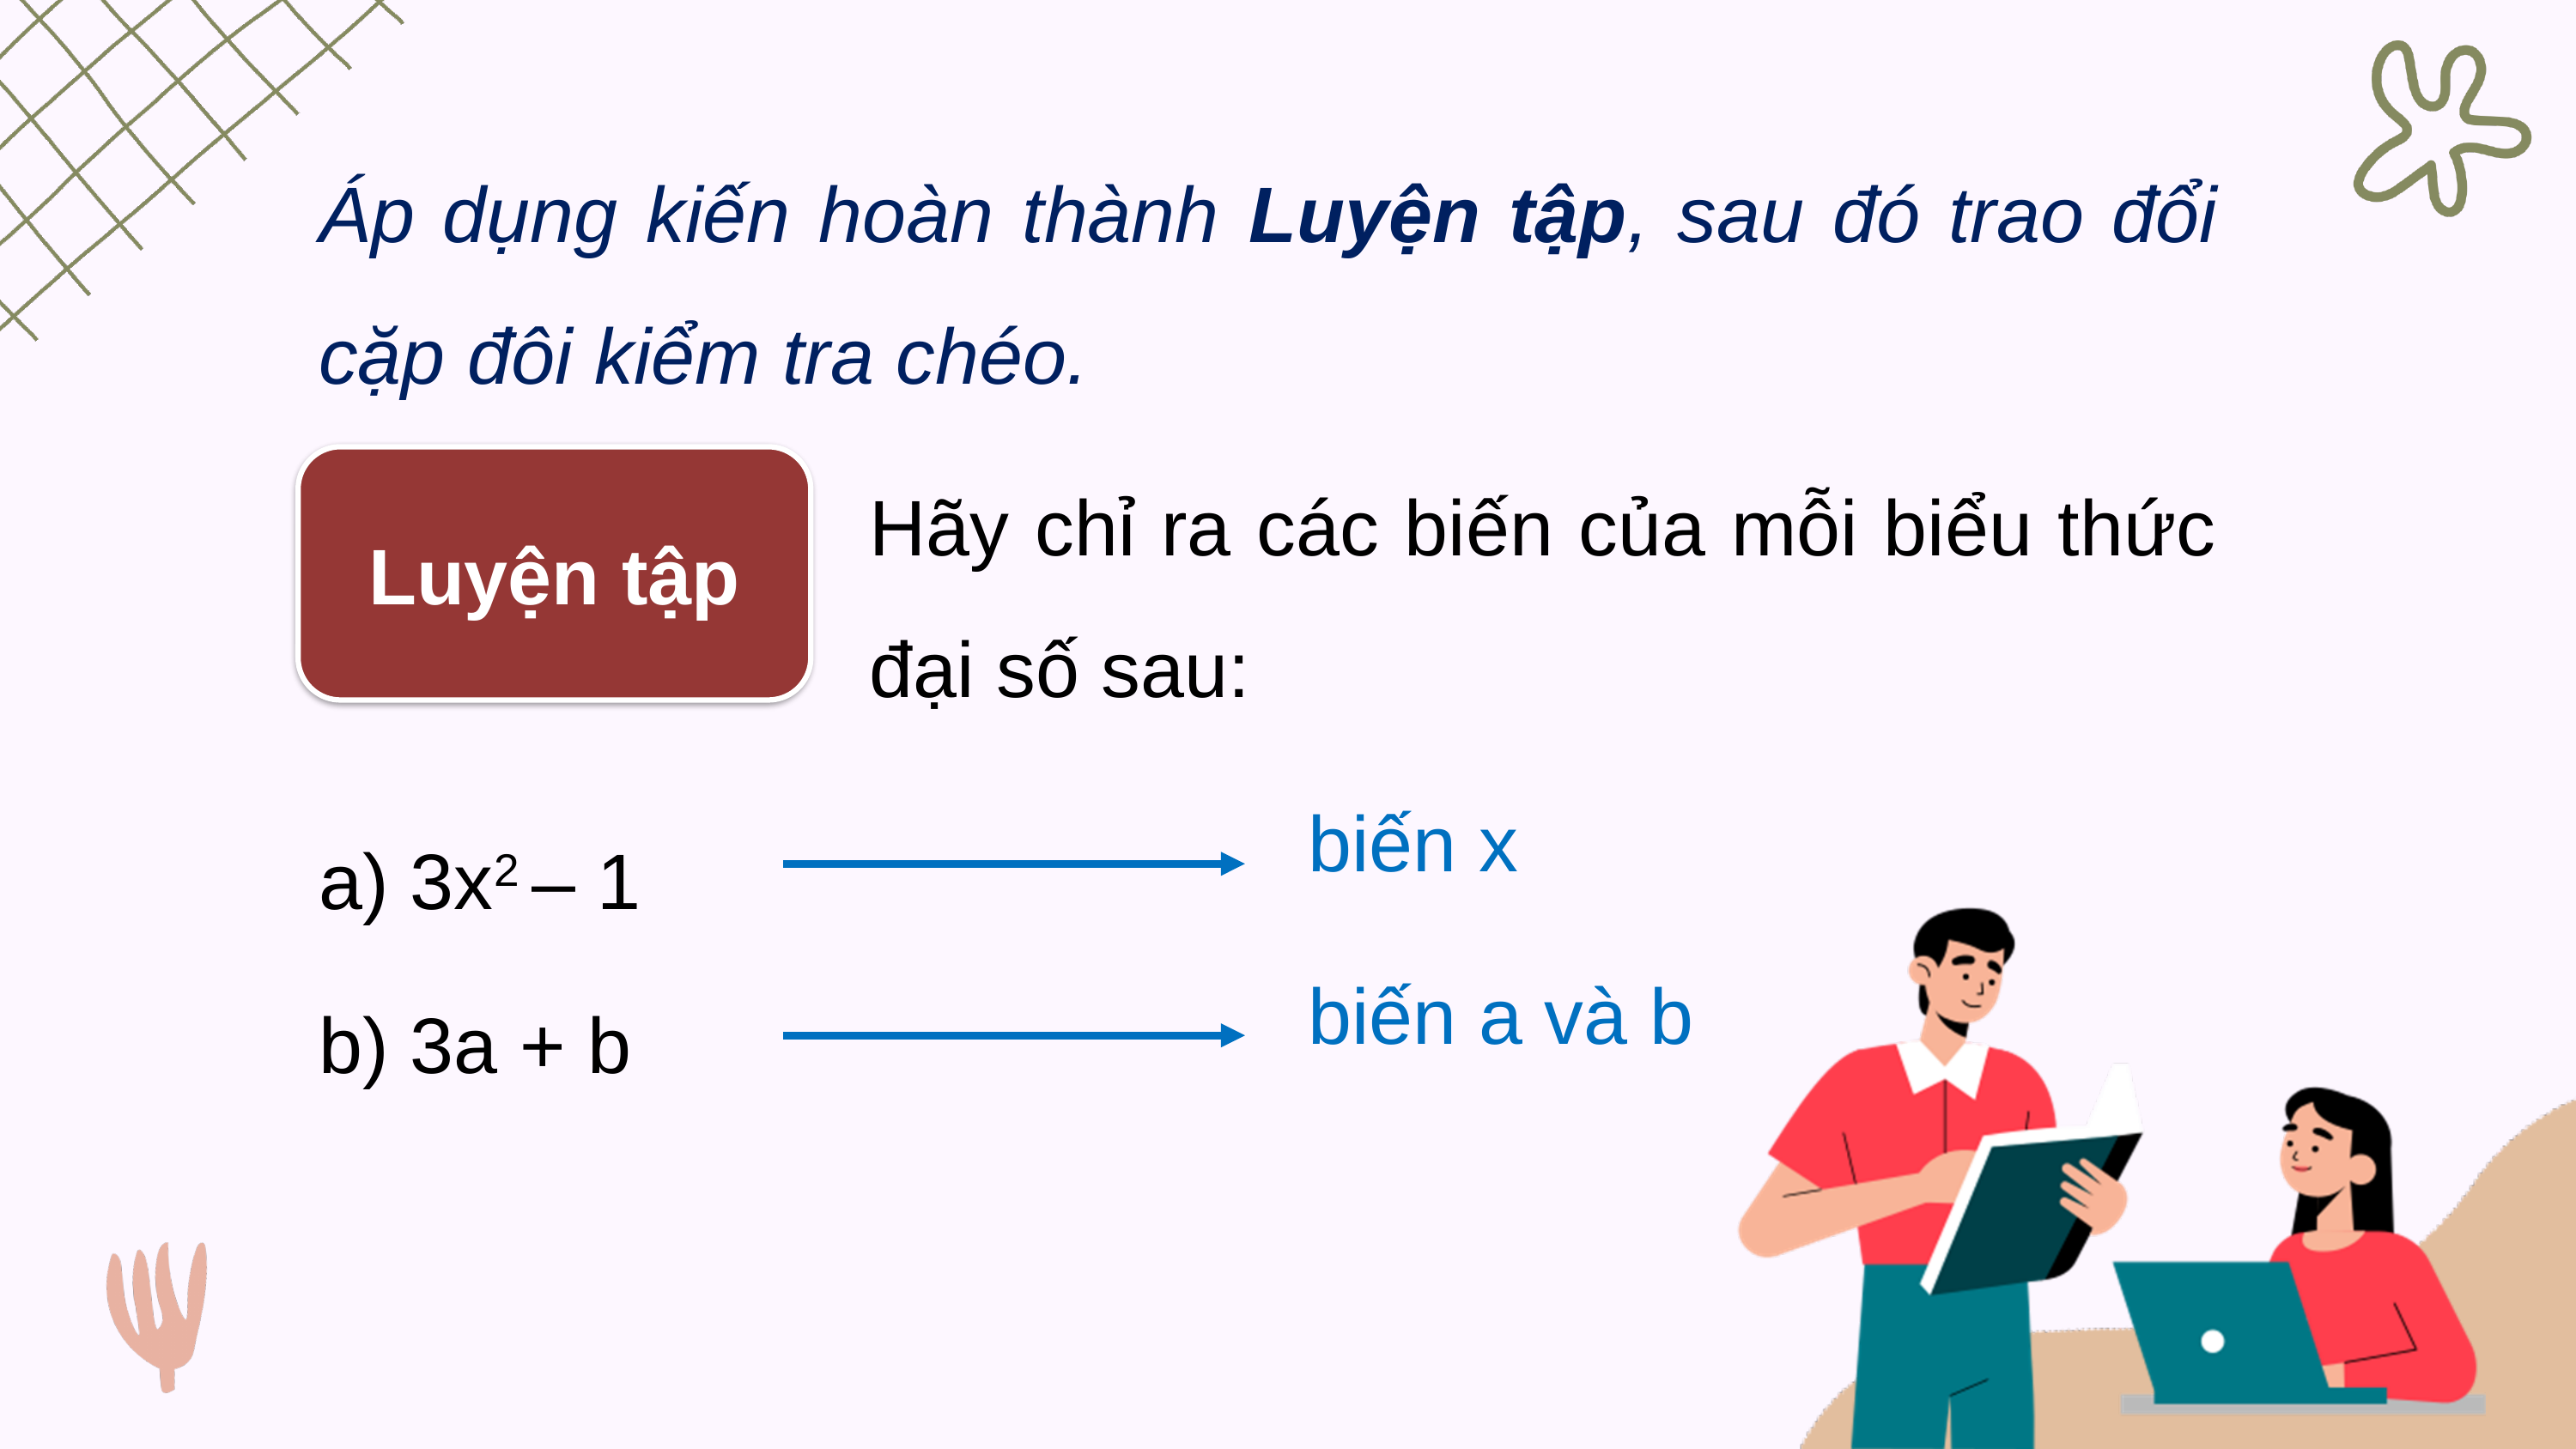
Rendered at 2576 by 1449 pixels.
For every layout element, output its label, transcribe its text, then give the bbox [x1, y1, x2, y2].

text_box biến x [1295, 786, 1595, 894]
text_box biến a và b [1295, 959, 1721, 1066]
text_box a) 3x2 – 1 b) 3a + b [306, 778, 1051, 1095]
picture [2349, 37, 2533, 220]
picture [1725, 786, 2576, 1449]
picture [0, 0, 427, 367]
picture [97, 1240, 217, 1398]
text_box Áp dụng kiến hoàn thành Luyện tập, sau đó trao đổi cặp đôi kiểm tra chéo. [306, 110, 2231, 406]
text_box Hãy chỉ ra các biến của mỗi biểu thức đại số sau: [857, 423, 2231, 720]
text_box Luyện tập [295, 444, 814, 703]
